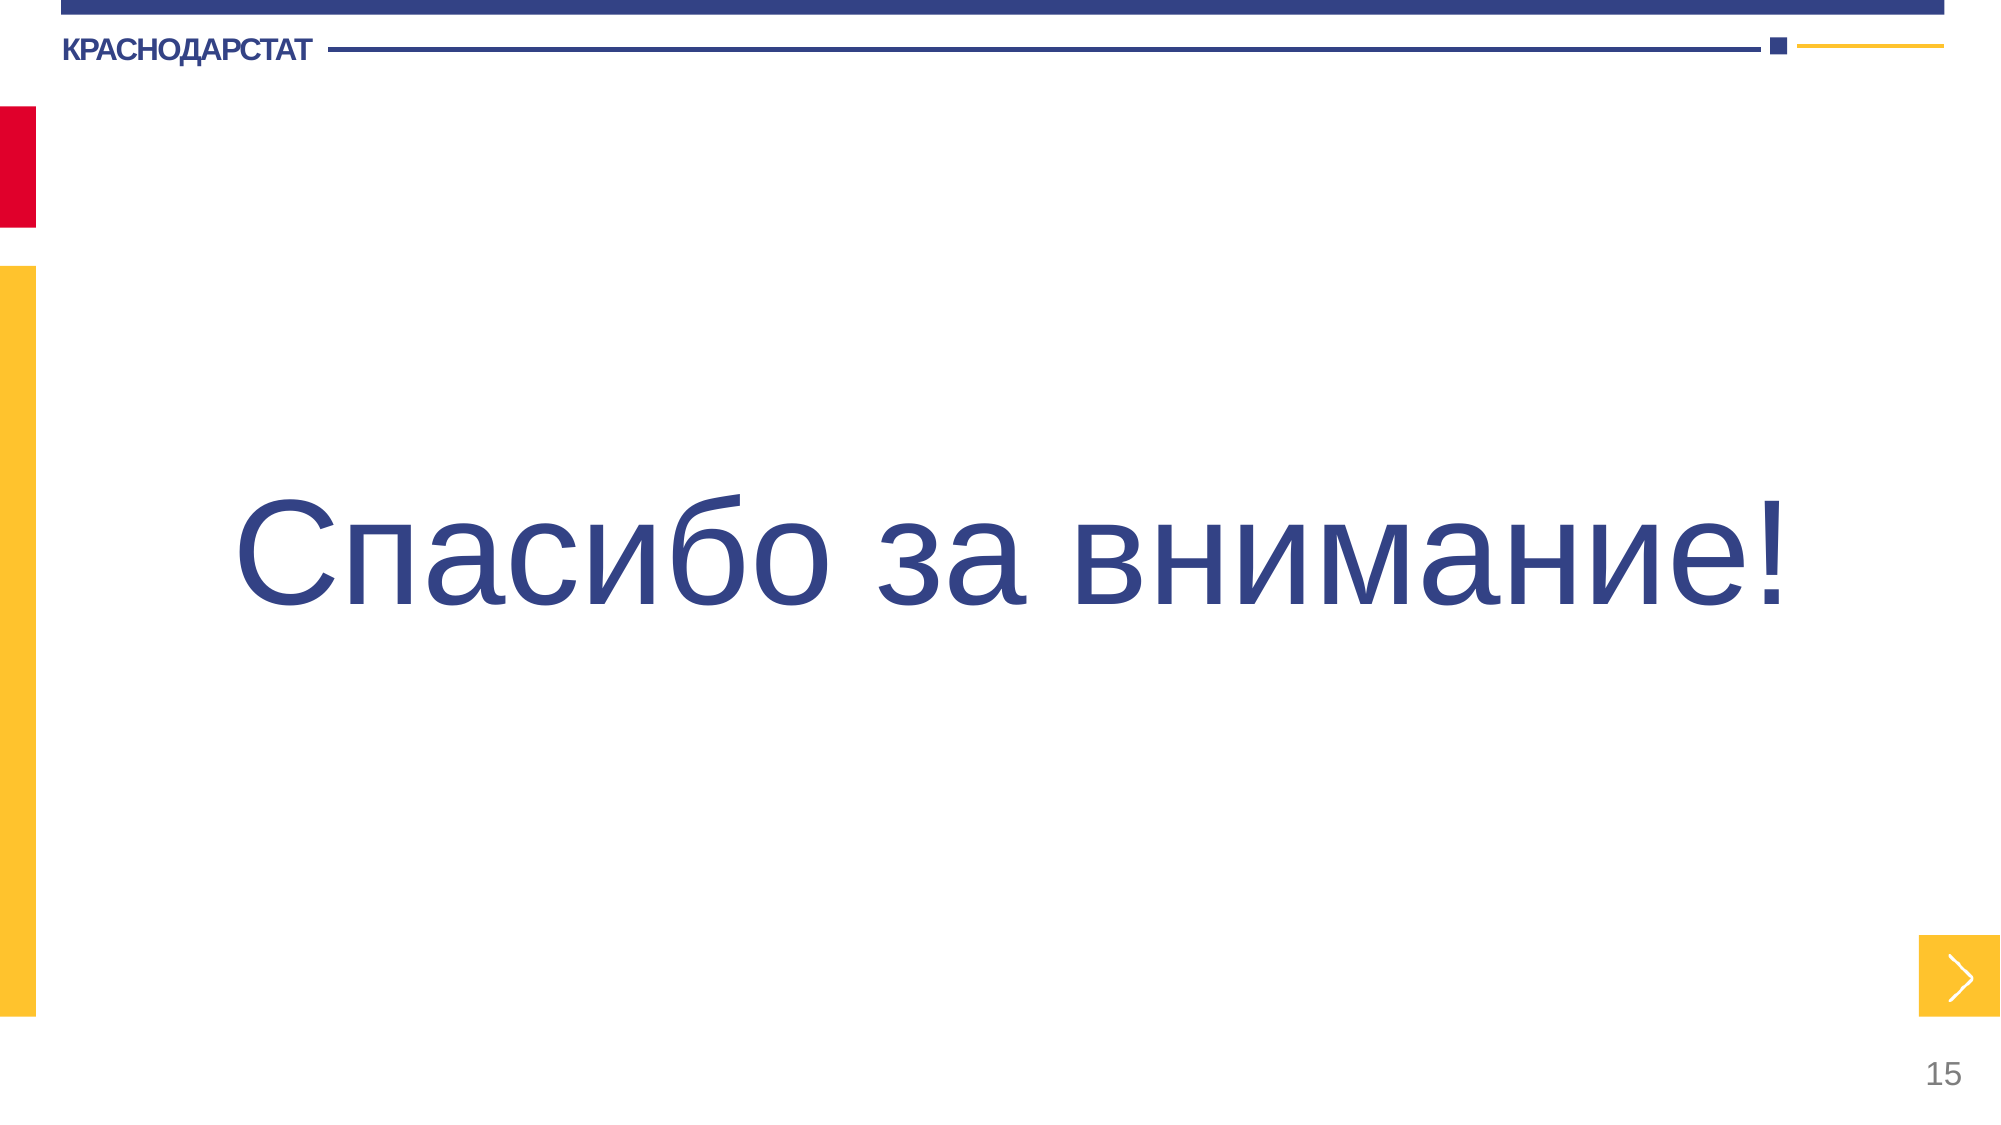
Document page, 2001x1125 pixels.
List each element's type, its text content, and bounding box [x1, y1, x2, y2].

text_box Спасибо за внимание! [142, 356, 1863, 642]
slide_number 15 [1919, 1053, 1969, 1125]
text_box [0, 265, 36, 1017]
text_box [1918, 934, 2000, 1018]
text_box [61, 0, 1945, 15]
text_box [0, 106, 36, 228]
text_box КРАСНОДАРСТАТ [59, 26, 329, 67]
text_box [1770, 37, 1788, 55]
